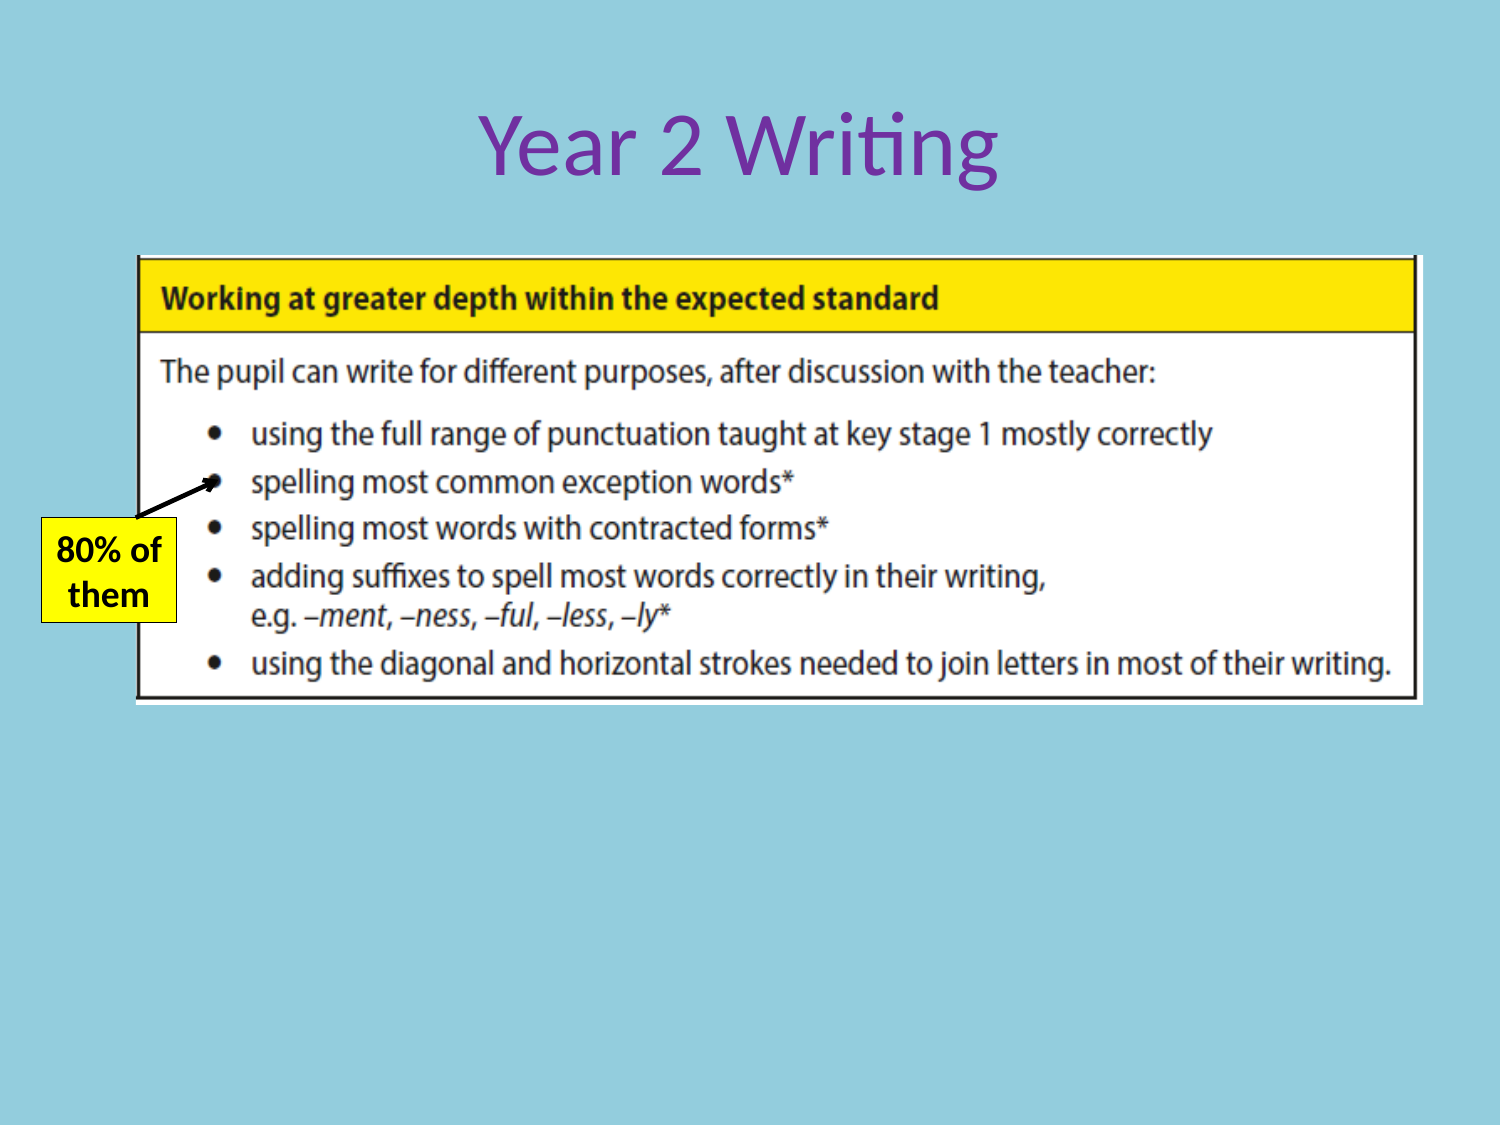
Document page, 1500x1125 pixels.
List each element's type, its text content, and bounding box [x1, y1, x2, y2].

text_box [40, 479, 219, 670]
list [135, 255, 1424, 705]
title Year 2 Writing [75, 45, 1425, 233]
